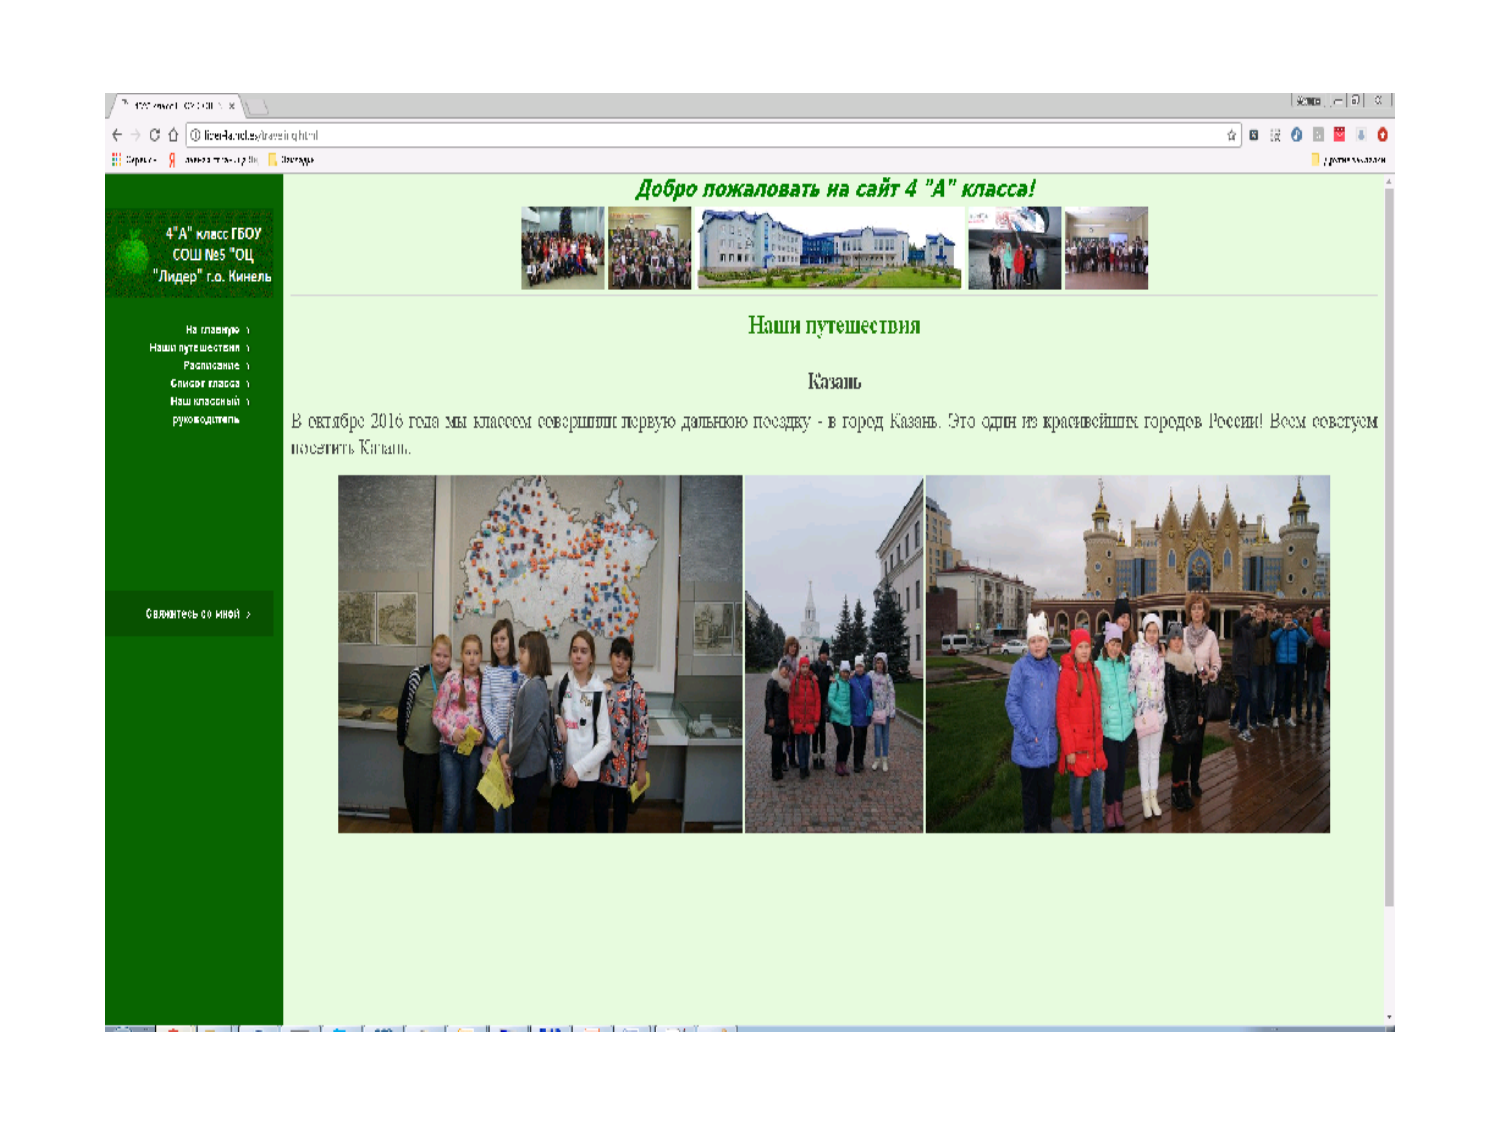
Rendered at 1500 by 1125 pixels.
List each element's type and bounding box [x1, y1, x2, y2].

picture [105, 93, 1395, 1032]
